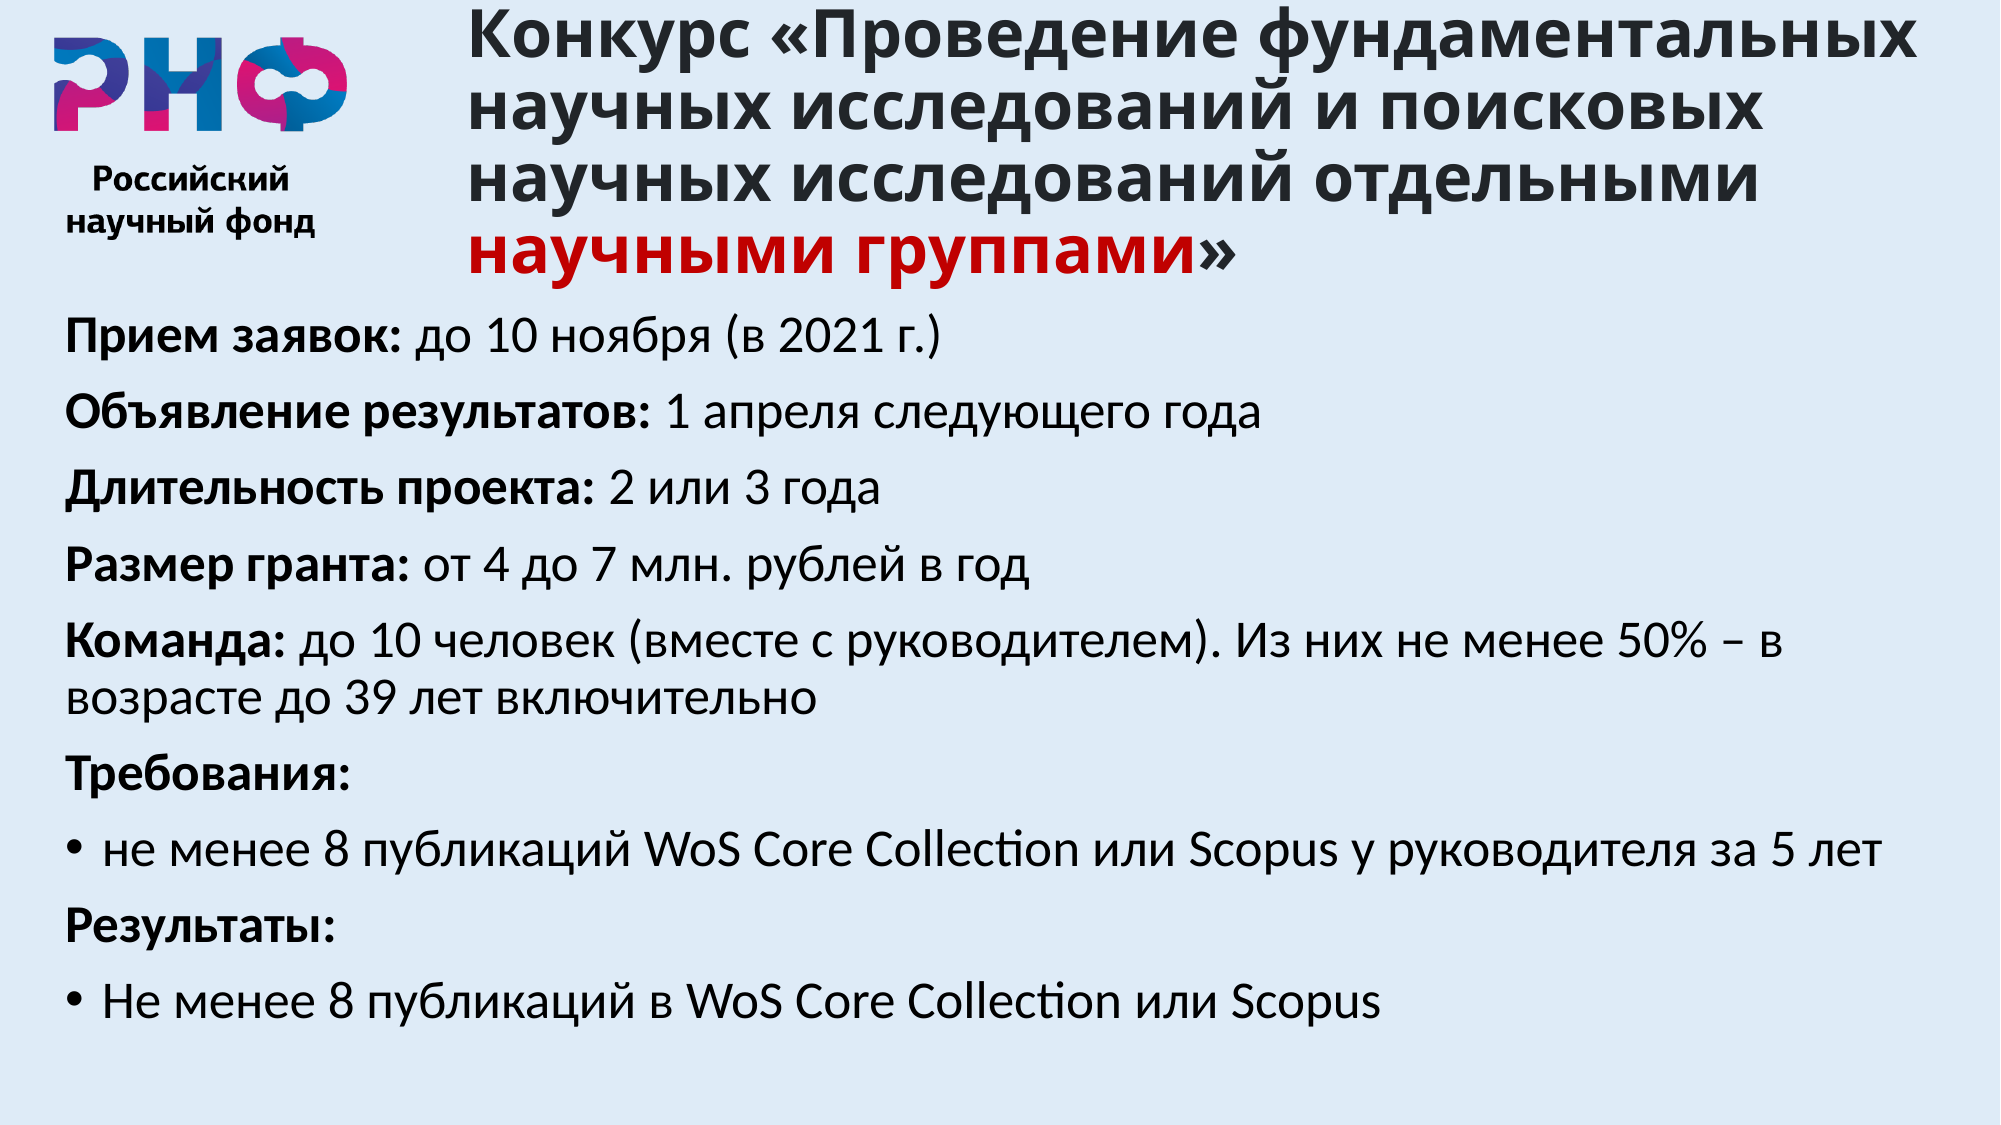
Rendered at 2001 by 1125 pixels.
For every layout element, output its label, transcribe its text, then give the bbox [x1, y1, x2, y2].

title Конкурс «Проведение фундаментальных научных исследований и поисковых научных исследований отдельными научными группами» [451, 6, 1988, 282]
list Прием заявок: до 10 ноября (в 2021 г.) Объявление результатов: 1 апреля следующего года Длительность проекта: 2 или 3 года Размер гранта: от 4 до 7 млн. рублей в год Команда: до 10 человек (вместе с руководителем). Из них не менее 50% – в возрасте до 39 лет включительно Требования: не менее 8 публикаций WoS Core Collection или Scopus у руководителя за 5 лет Результаты: Не менее 8 публикаций в WoS Core Collection или Scopus [50, 299, 1974, 1119]
picture [49, 33, 350, 243]
